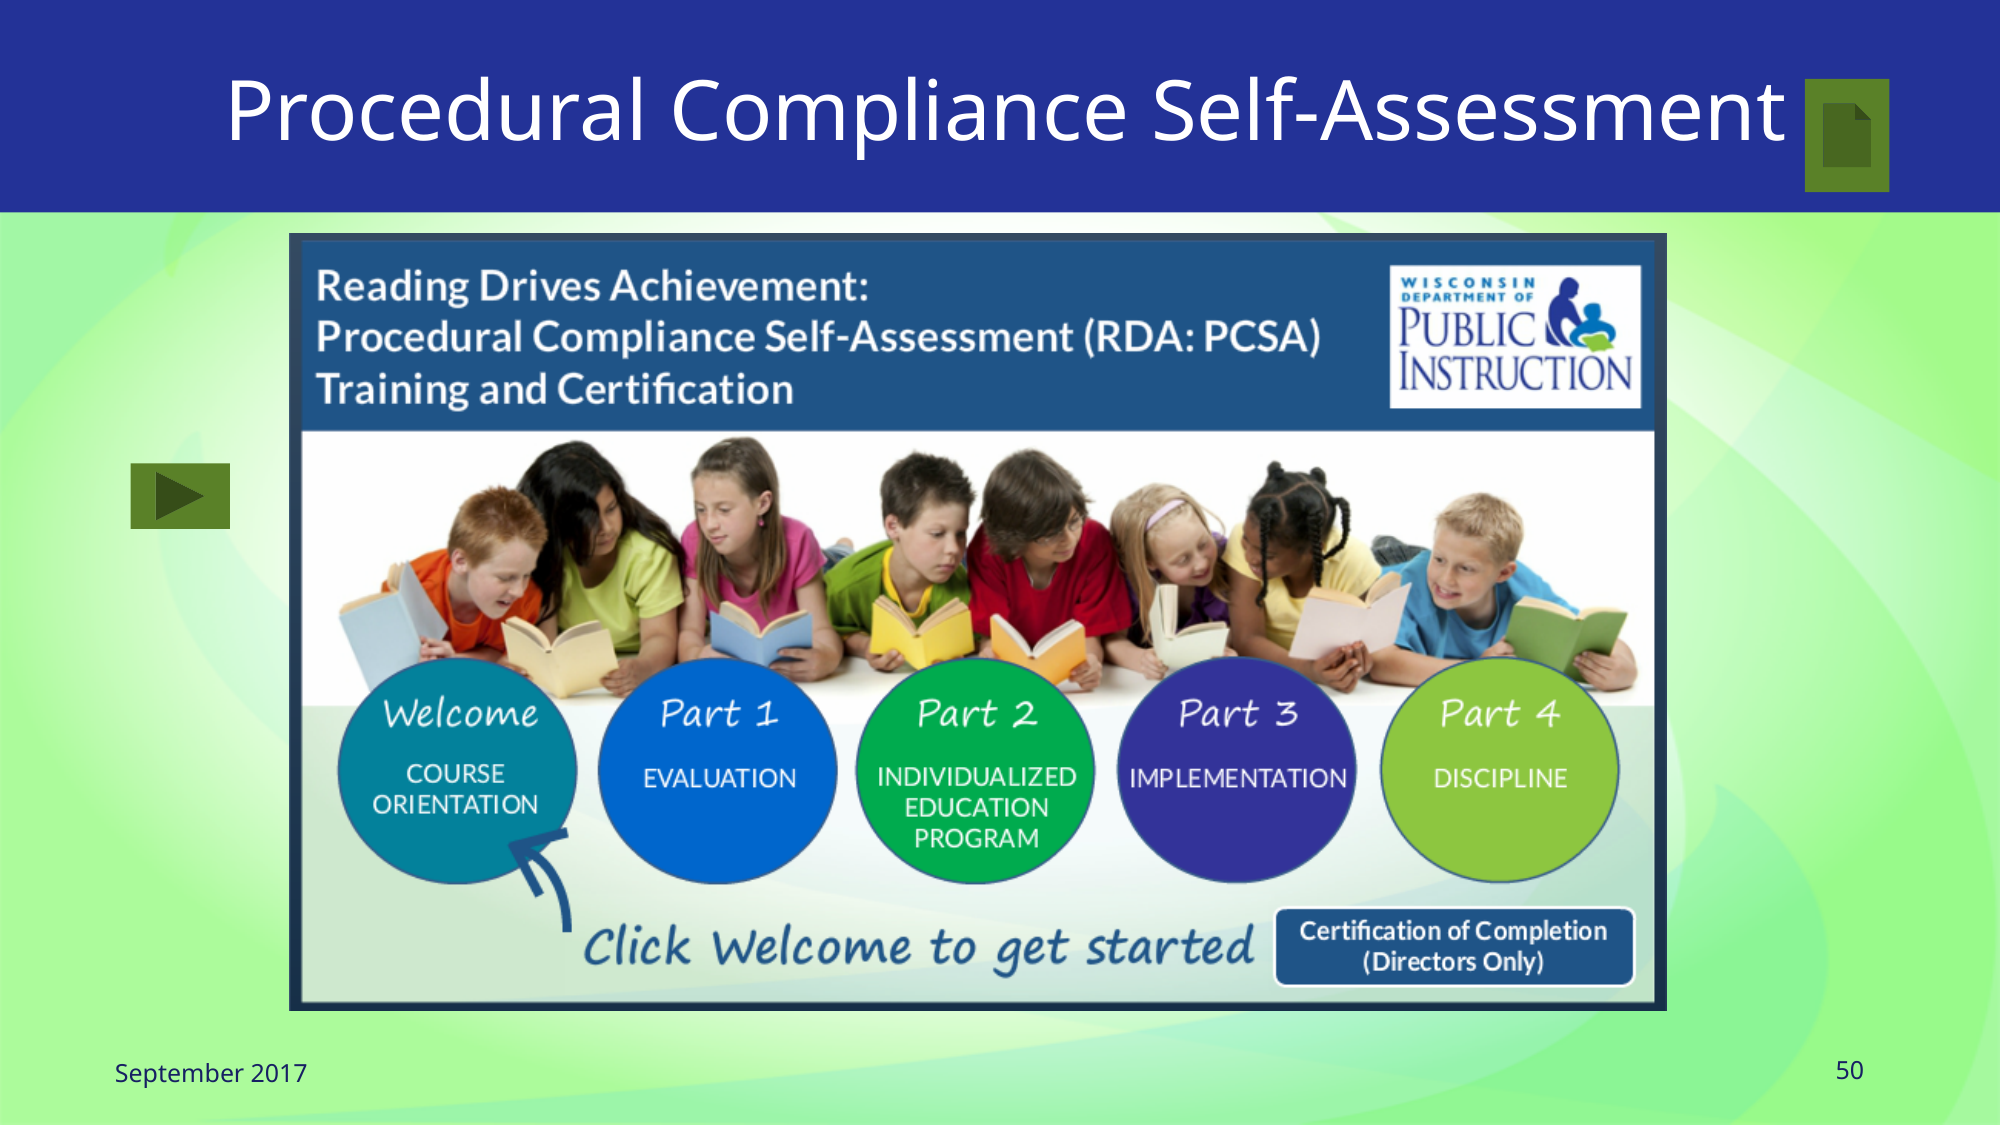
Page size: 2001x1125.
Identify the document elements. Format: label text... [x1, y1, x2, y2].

text_box [1804, 78, 1890, 193]
title Procedural Compliance Self-Assessment [99, 13, 1913, 202]
slide_number 50 [1645, 1042, 1880, 1100]
text_box [130, 463, 230, 529]
title Root Cause Analysis [0, 213, 2000, 1125]
picture [289, 233, 1667, 1011]
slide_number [99, 1042, 567, 1103]
